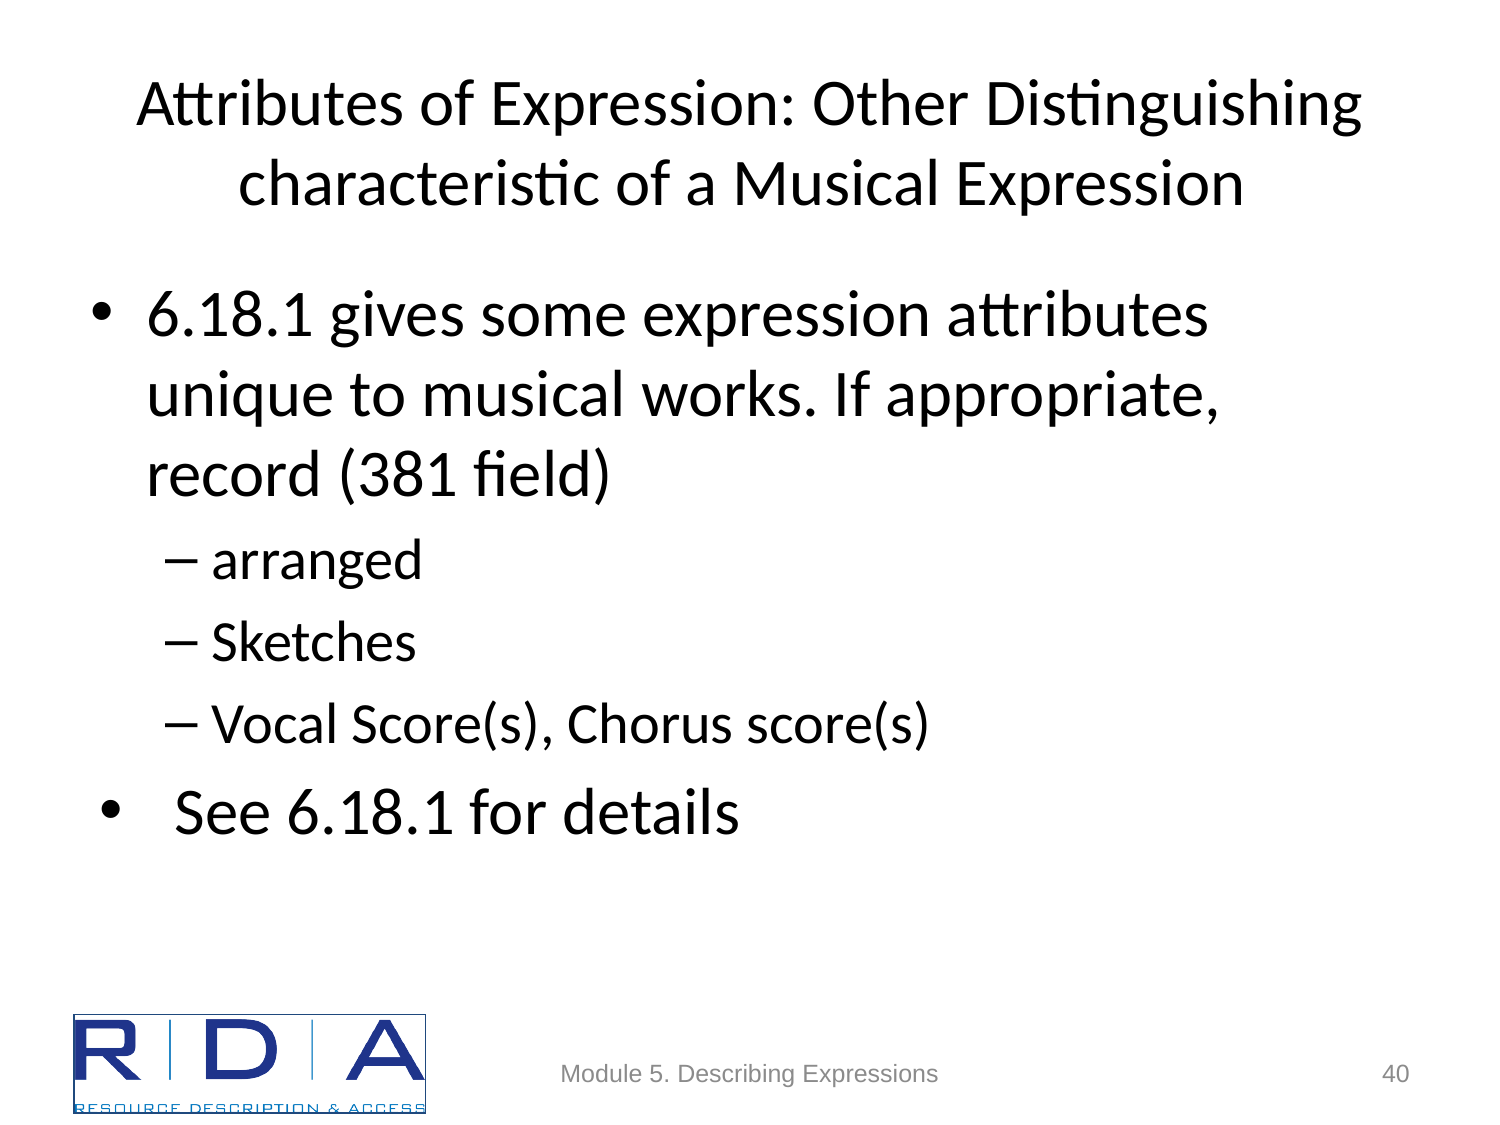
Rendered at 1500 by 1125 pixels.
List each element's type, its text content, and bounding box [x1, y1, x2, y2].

slide_number 40 [1074, 1042, 1425, 1103]
list 6.18.1 gives some expression attributes unique to musical works. If appropriate, record (381 field) arranged Sketches Vocal Score(s), Chorus score(s) See 6.18.1 for details [75, 262, 1425, 1005]
footer Module 5. Describing Expressions [512, 1042, 988, 1103]
title Attributes of Expression: Other Distinguishing characteristic of a Musical Expression [75, 45, 1425, 233]
picture [75, 1015, 425, 1112]
